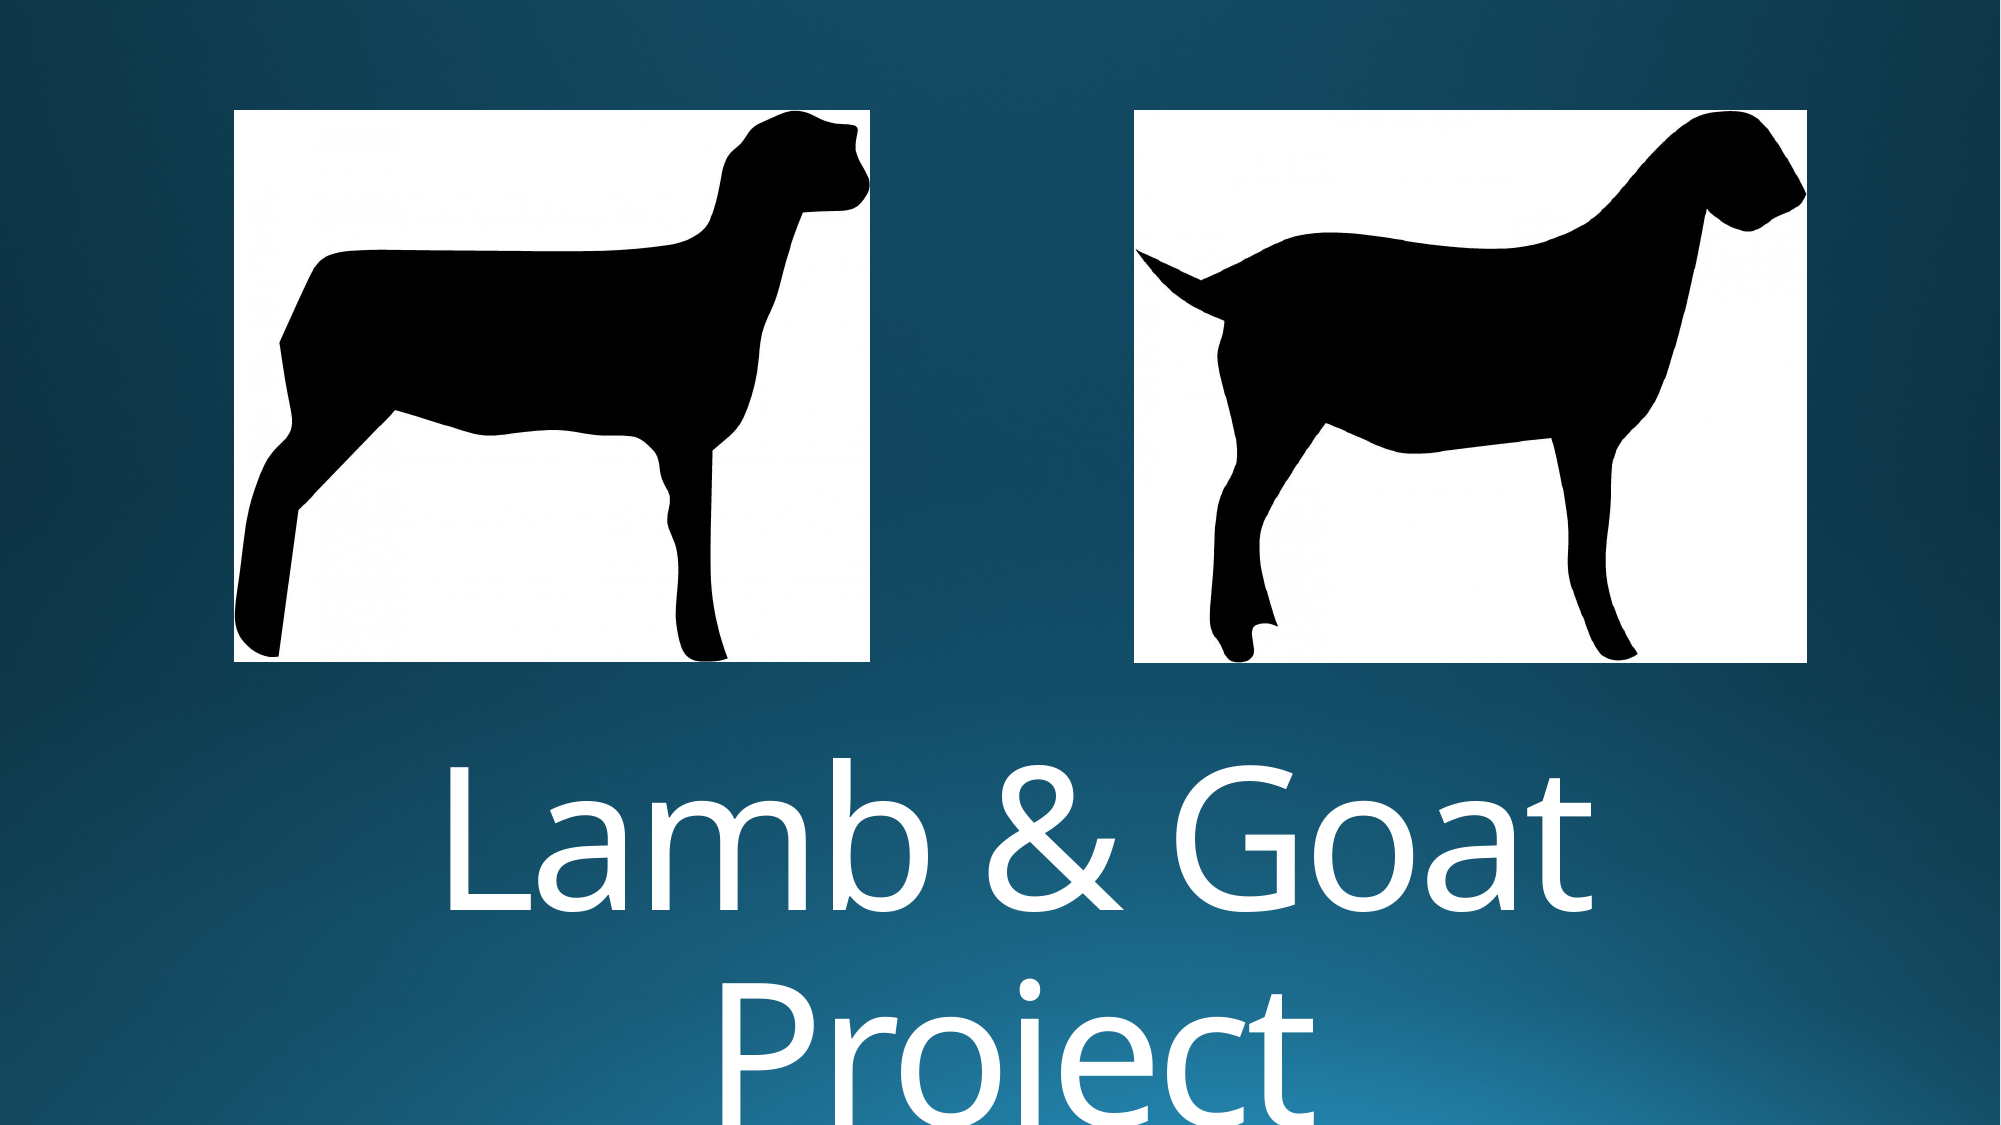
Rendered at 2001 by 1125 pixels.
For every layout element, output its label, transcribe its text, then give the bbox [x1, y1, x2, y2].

picture [0, 0, 2001, 1125]
title Lamb & Goat Project [261, 730, 1762, 1000]
